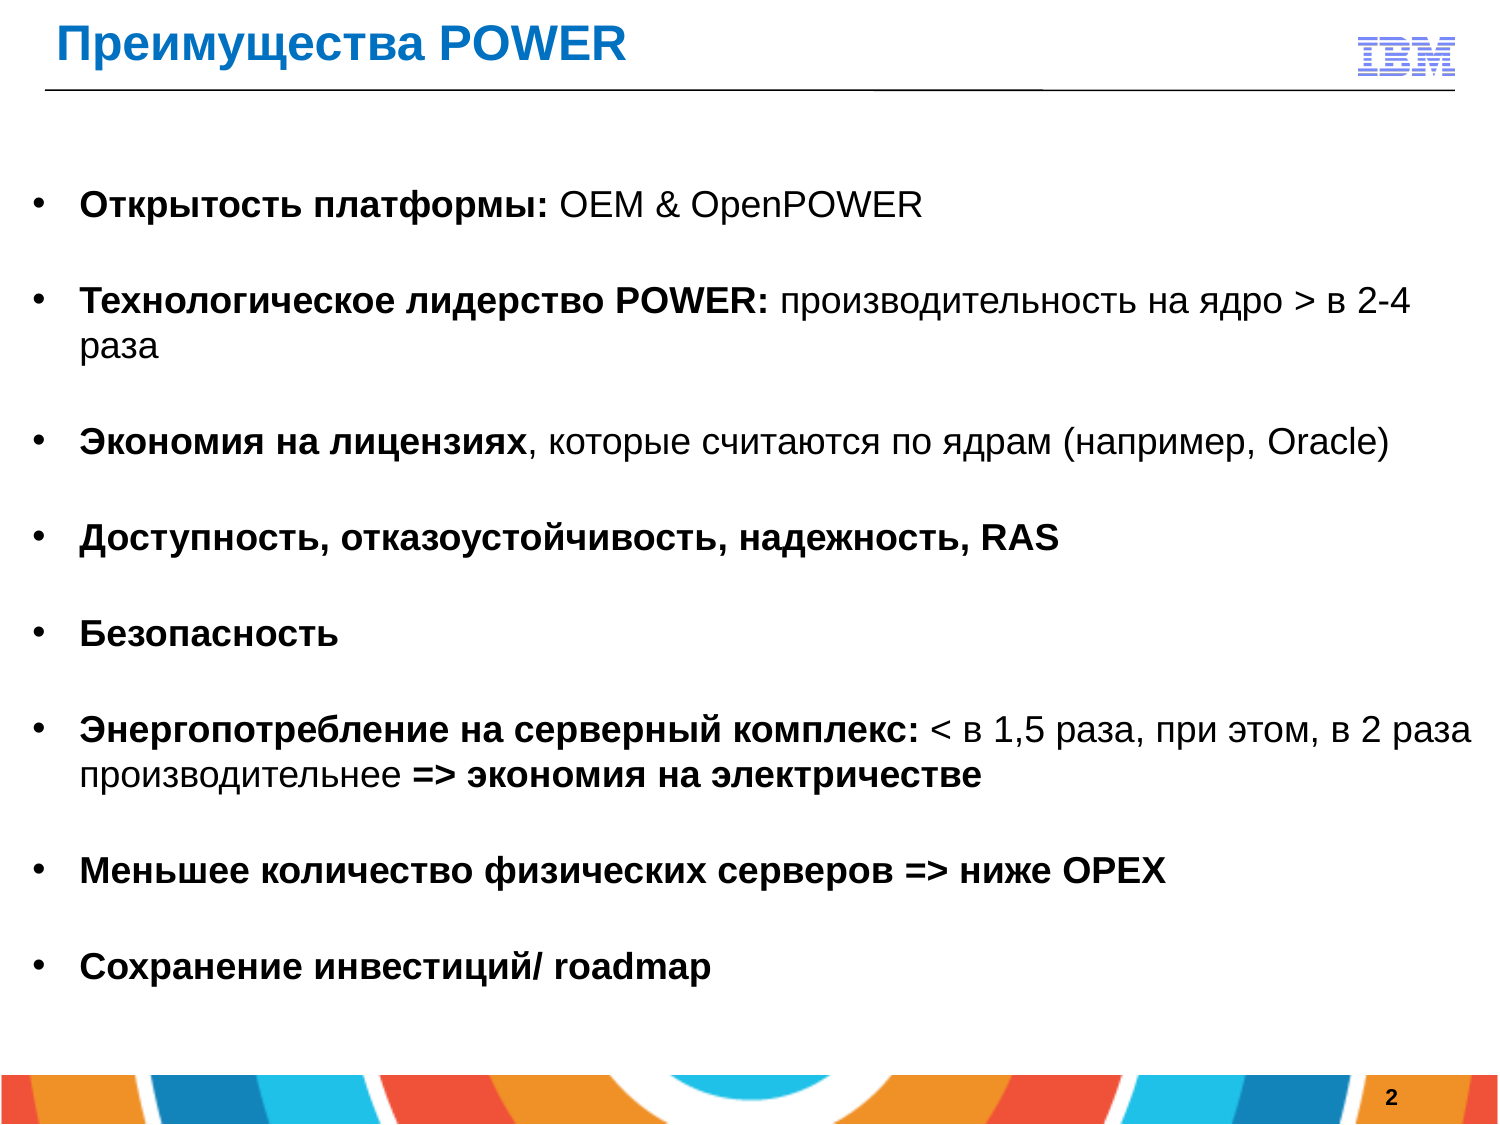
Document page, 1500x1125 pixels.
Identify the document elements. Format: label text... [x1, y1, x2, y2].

picture [0, 1075, 1500, 1124]
text_box Преимущества POWER [41, 9, 1466, 79]
text_box Открытость платформы: OEM & OpenPOWER Технологическое лидерство POWER: производительность на ядро > в 2-4 раза Экономия на лицензиях, которые считаются по ядрам (например, Oracle) Доступность, отказоустойчивость, надежность, RAS Безопасность Энергопотребление на серверный комплекс: < в 1,5 раза, при этом, в 2 раза производительнее => экономия на электричестве Меньшее количество физических серверов => ниже OPEX Сохранение инвестиций/ roadmap [17, 172, 1500, 997]
